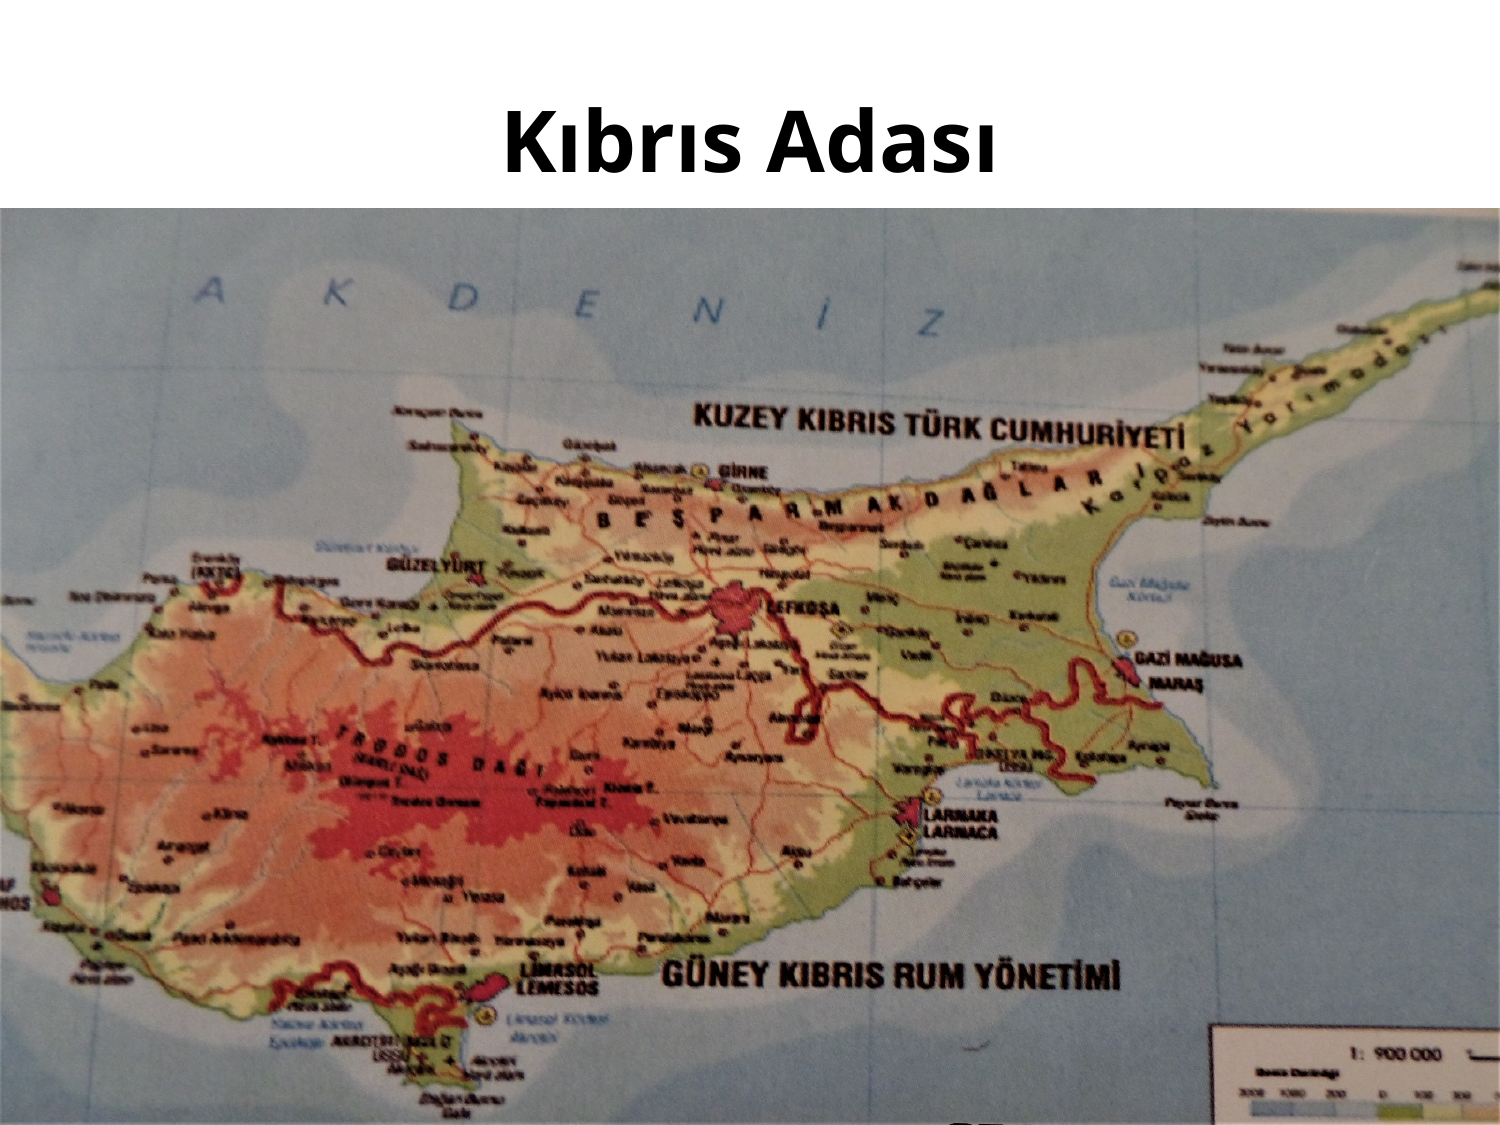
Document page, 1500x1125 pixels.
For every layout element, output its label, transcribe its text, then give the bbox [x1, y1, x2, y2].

picture [0, 207, 1500, 1125]
title Kıbrıs Adası [75, 45, 1425, 207]
